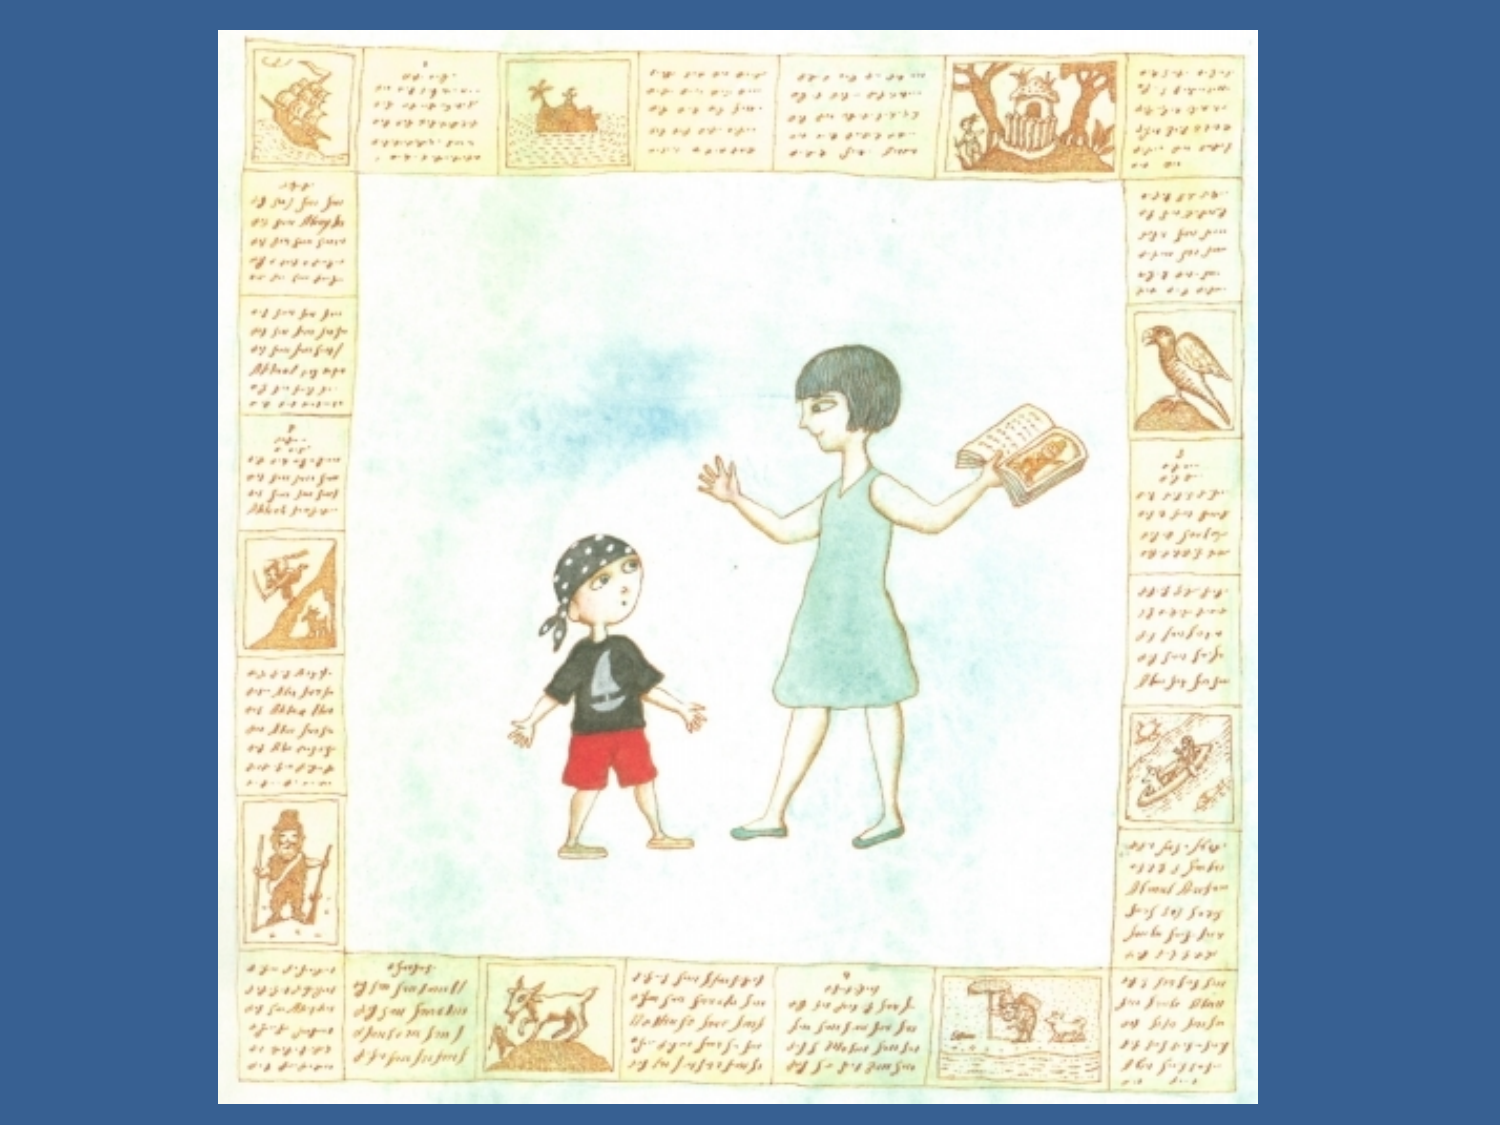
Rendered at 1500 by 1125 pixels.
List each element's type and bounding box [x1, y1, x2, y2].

picture [218, 30, 1259, 1105]
